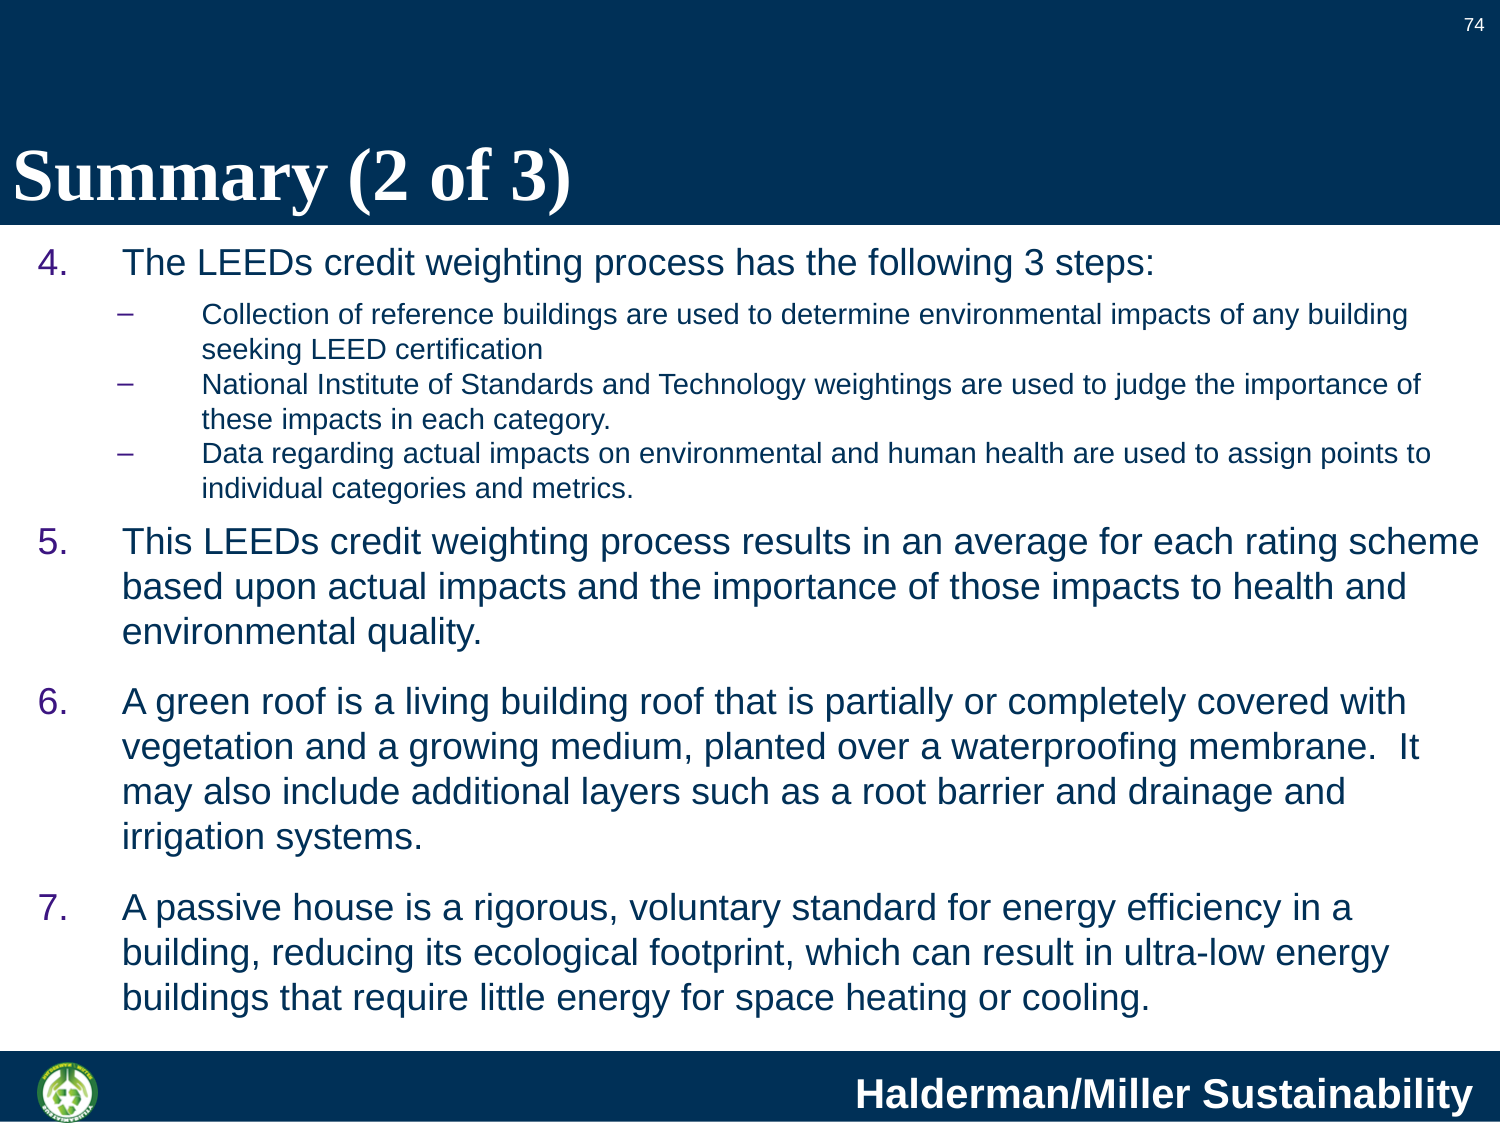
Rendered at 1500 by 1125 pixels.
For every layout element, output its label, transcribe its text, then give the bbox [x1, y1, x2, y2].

picture [37, 1062, 98, 1123]
slide_number 74 [1389, 0, 1500, 49]
title Summary (2 of 3) [12, 35, 1363, 216]
list The LEEDs credit weighting process has the following 3 steps: Collection of reference buildings are used to determine environmental impacts of any building seeking LEED certification National Institute of Standards and Technology weightings are used to judge the importance of these impacts in each category. Data regarding actual impacts on environmental and human health are used to assign points to individual categories and metrics. This LEEDs credit weighting process results in an average for each rating scheme based upon actual impacts and the importance of those impacts to health and environmental quality. A green roof is a living building roof that is partially or completely covered with vegetation and a growing medium, planted over a waterproofing membrane. It may also include additional layers such as a root barrier and drainage and irrigation systems. A passive house is a rigorous, voluntary standard for energy efficiency in a building, reducing its ecological footprint, which can result in ultra-low energy buildings that require little energy for space heating or cooling. [37, 237, 1500, 1038]
